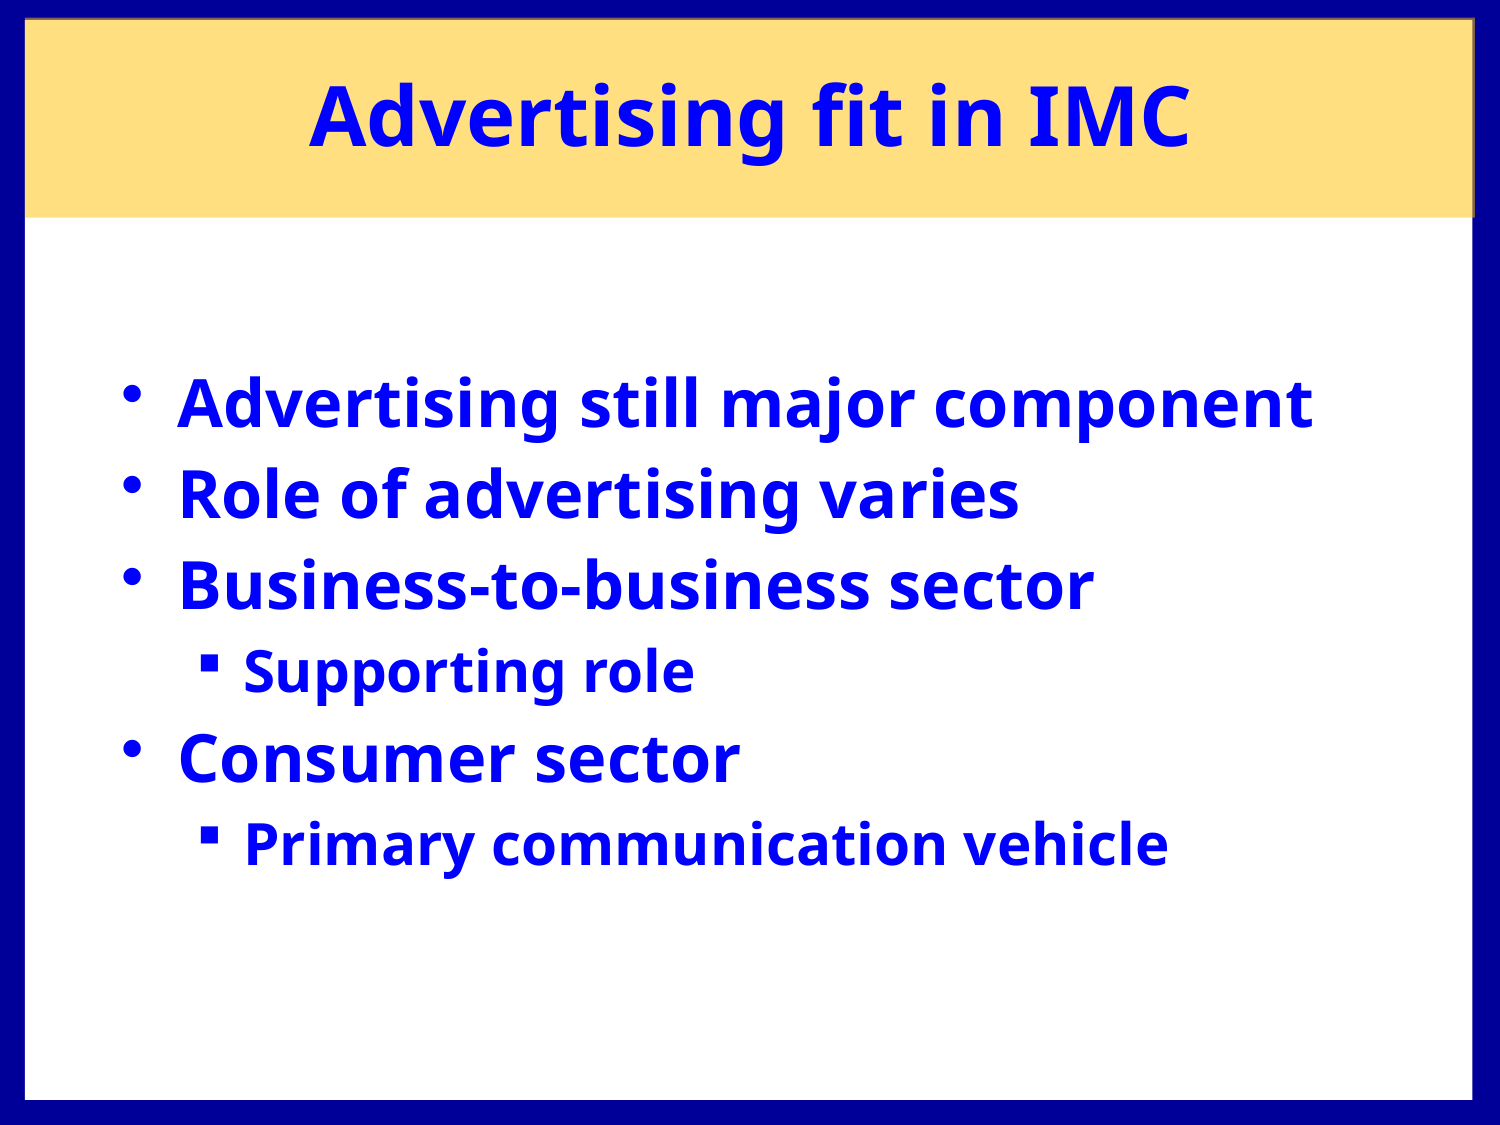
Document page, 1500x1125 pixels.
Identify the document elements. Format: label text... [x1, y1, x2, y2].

text_box Advertising fit in IMC [50, 24, 1453, 201]
list Advertising still major component Role of advertising varies Business-to-business sector Supporting role Consumer sector Primary communication vehicle [105, 362, 1394, 863]
text_box [24, 17, 1475, 218]
